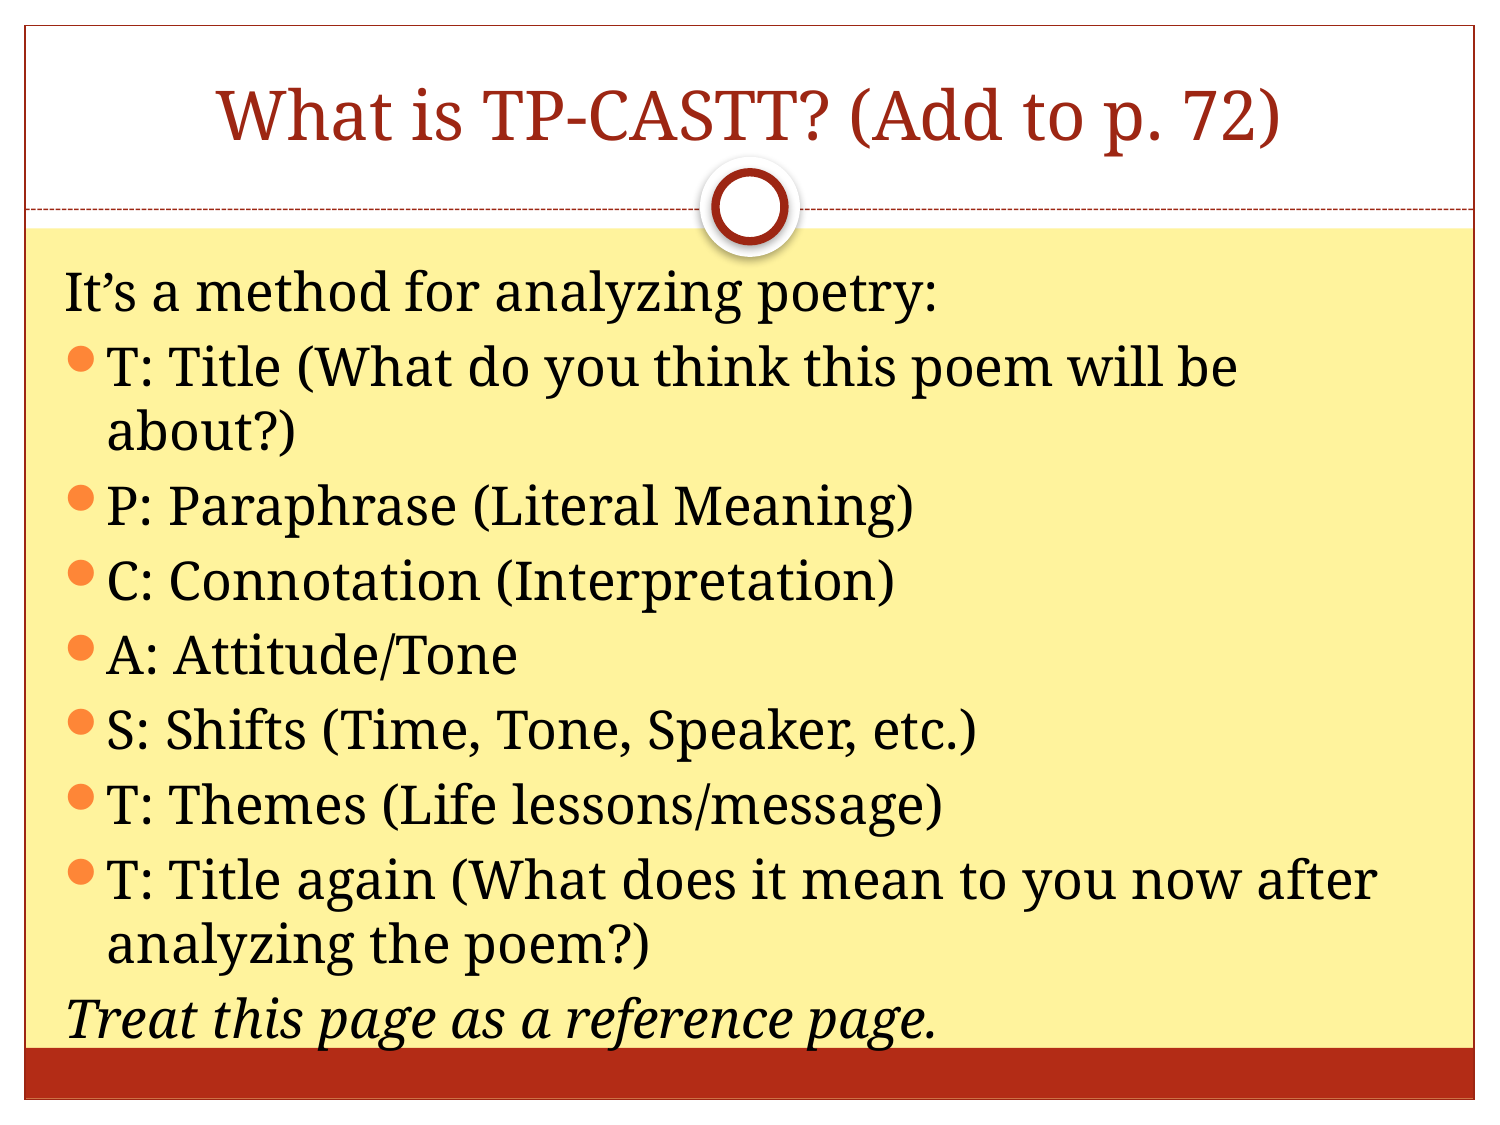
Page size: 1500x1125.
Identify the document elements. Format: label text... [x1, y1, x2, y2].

list It’s a method for analyzing poetry: T: Title (What do you think this poem will be about?) P: Paraphrase (Literal Meaning) C: Connotation (Interpretation) A: Attitude/Tone S: Shifts (Time, Tone, Speaker, etc.) T: Themes (Life lessons/message) T: Title again (What does it mean to you now after analyzing the poem?) Treat this page as a reference page. [49, 250, 1445, 1063]
title What is TP-CASTT? (Add to p. 72) [49, 37, 1450, 162]
